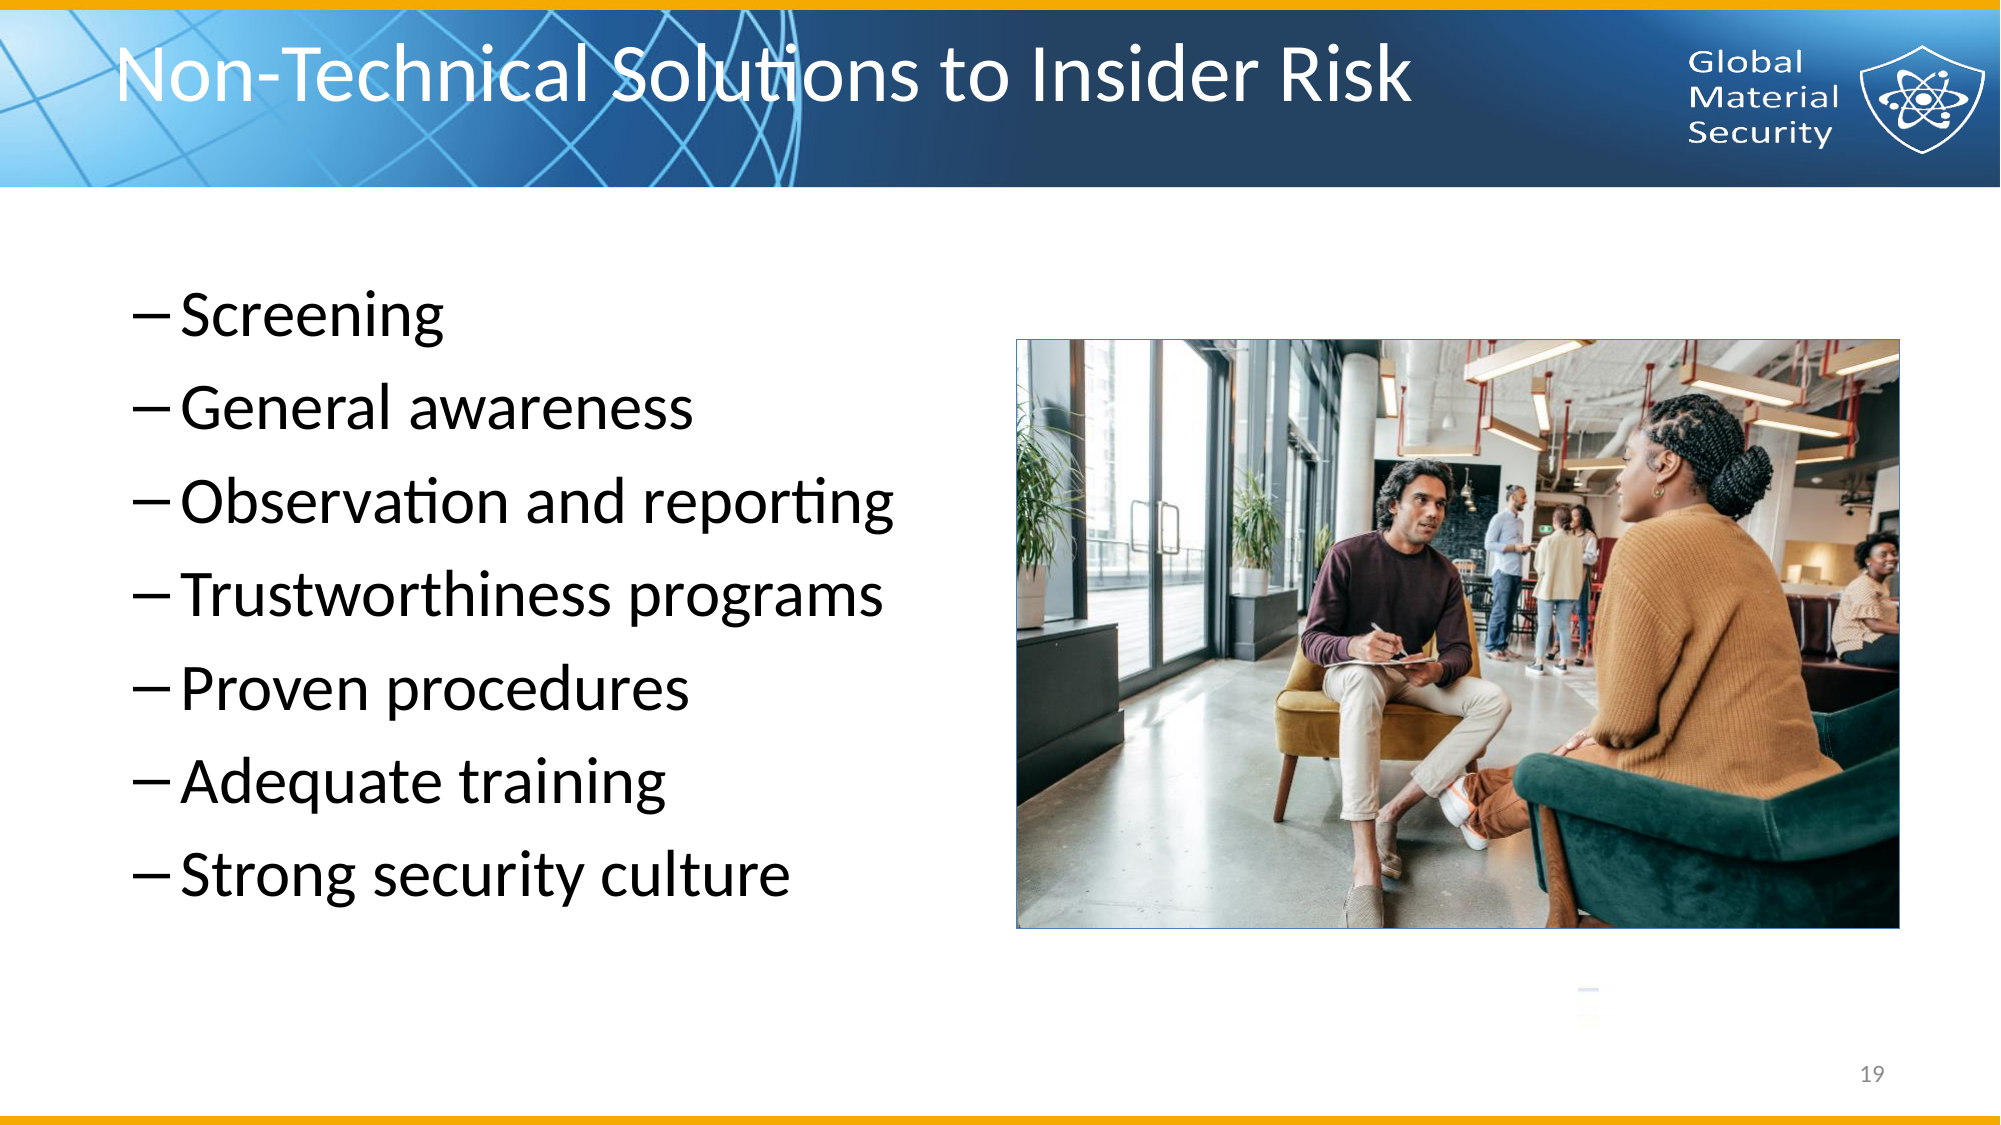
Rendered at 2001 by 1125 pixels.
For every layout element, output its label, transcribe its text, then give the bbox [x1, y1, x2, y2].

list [1016, 338, 1901, 929]
slide_number 19 [1433, 1042, 1900, 1103]
picture [0, 0, 2000, 1125]
list Screening General awareness Observation and reporting Trustworthiness programs Proven procedures Adequate training Strong security culture [43, 262, 928, 1005]
title Non-Technical Solutions to Insider Risk [99, 11, 1900, 199]
